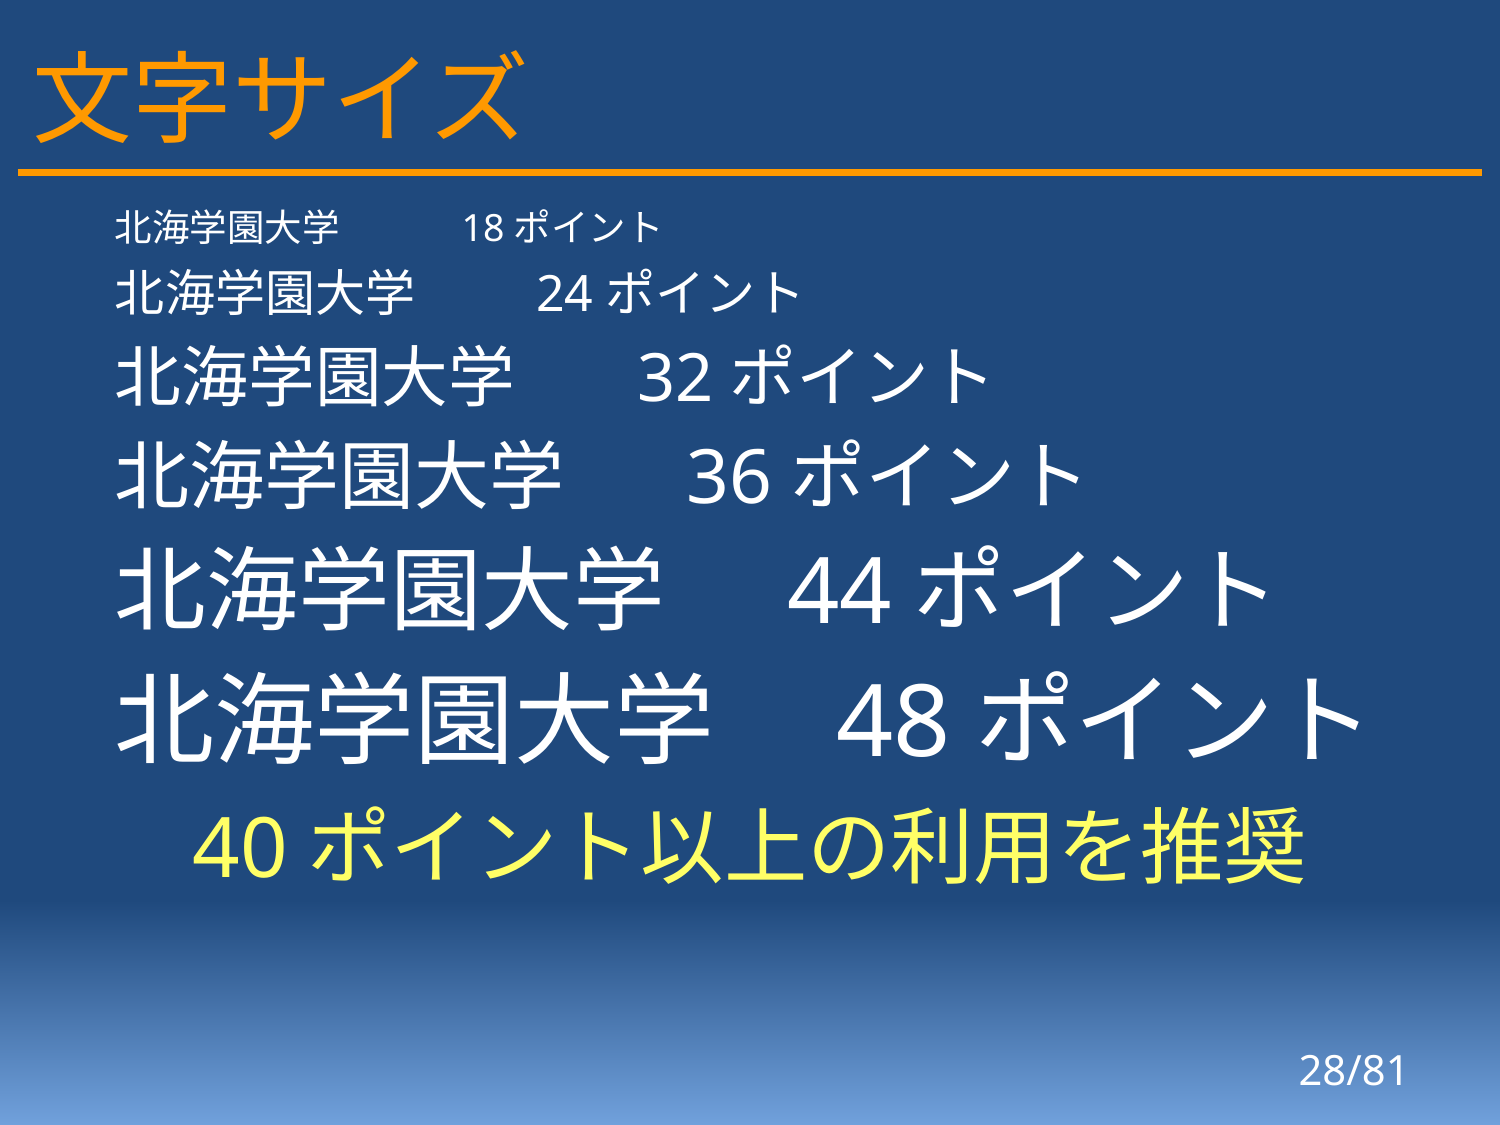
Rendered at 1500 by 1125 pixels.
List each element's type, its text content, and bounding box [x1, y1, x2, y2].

text_box 北海学園大学 24ポイント [100, 254, 987, 327]
text_box 40ポイント以上の利用を推奨 [159, 786, 1341, 902]
slide_number 28/81 [1074, 1042, 1425, 1103]
text_box 北海学園大学 18ポイント [100, 196, 750, 254]
text_box 北海学園大学 44ポイント [100, 525, 1311, 648]
text_box 北海学園大学 32ポイント [100, 327, 1199, 421]
text_box 北海学園大学 36ポイント [100, 421, 1294, 525]
title 文字サイズ [17, 30, 1425, 161]
text_box 北海学園大学 48ポイント [100, 648, 1400, 784]
